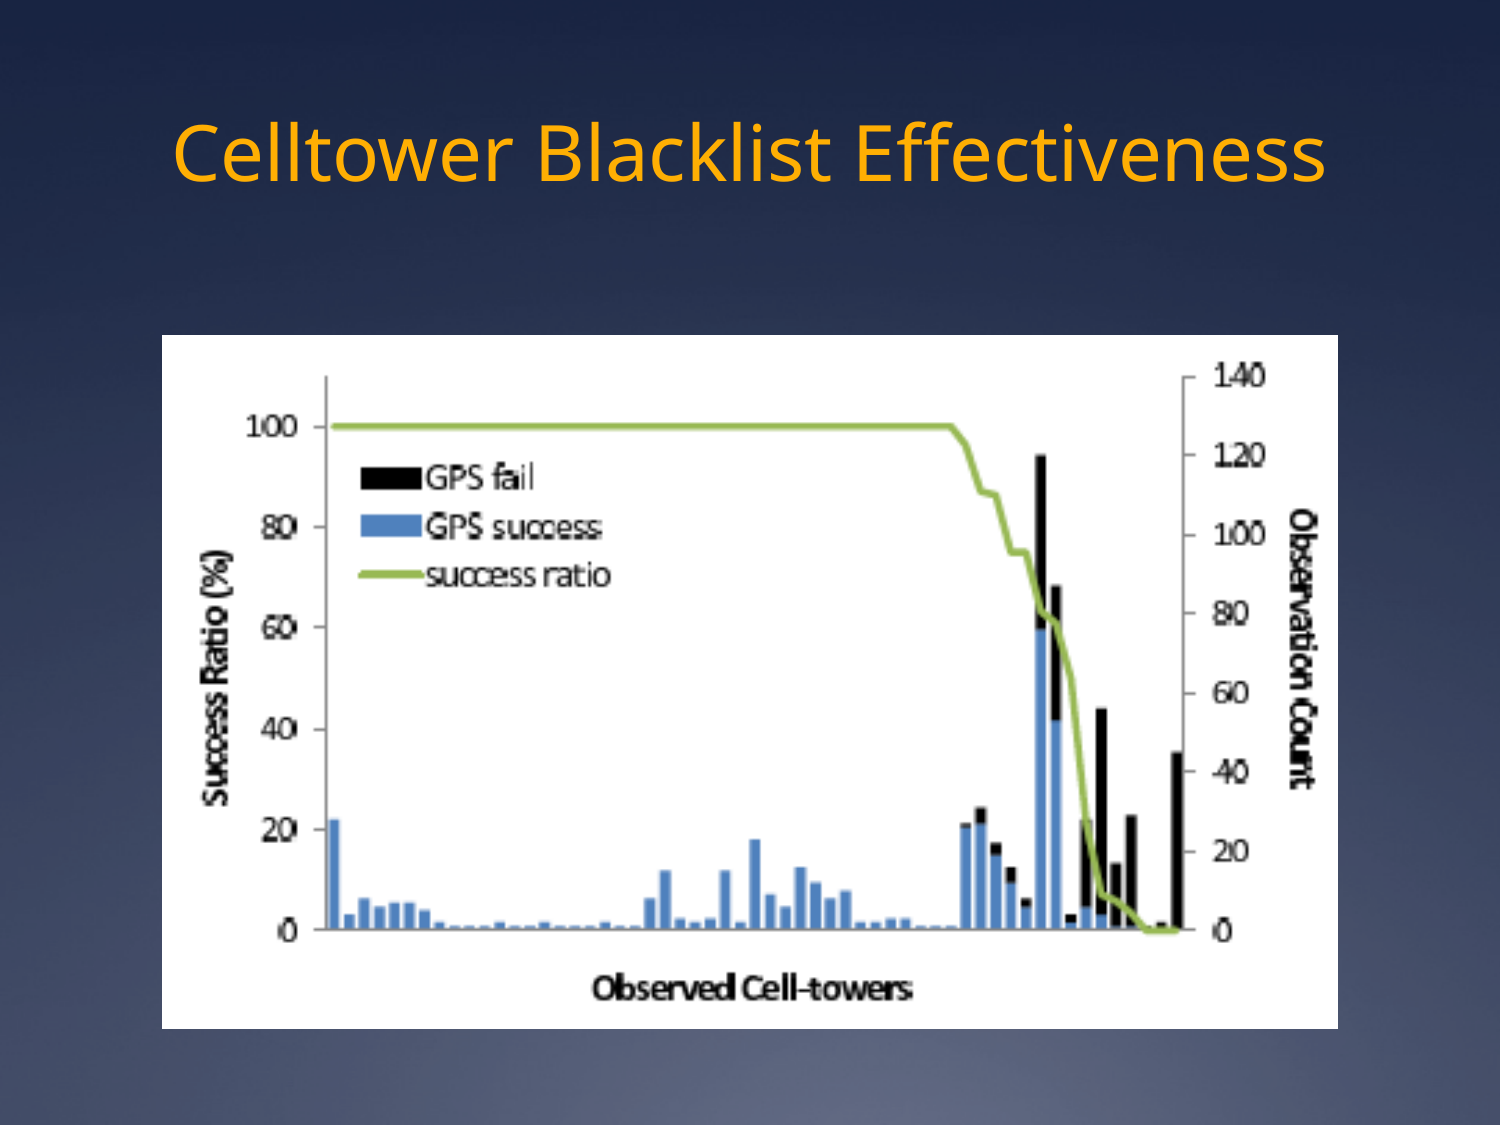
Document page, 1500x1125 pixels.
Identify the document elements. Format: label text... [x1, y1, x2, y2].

picture [161, 334, 1339, 1030]
title Celltower Blacklist Effectiveness [100, 95, 1400, 225]
